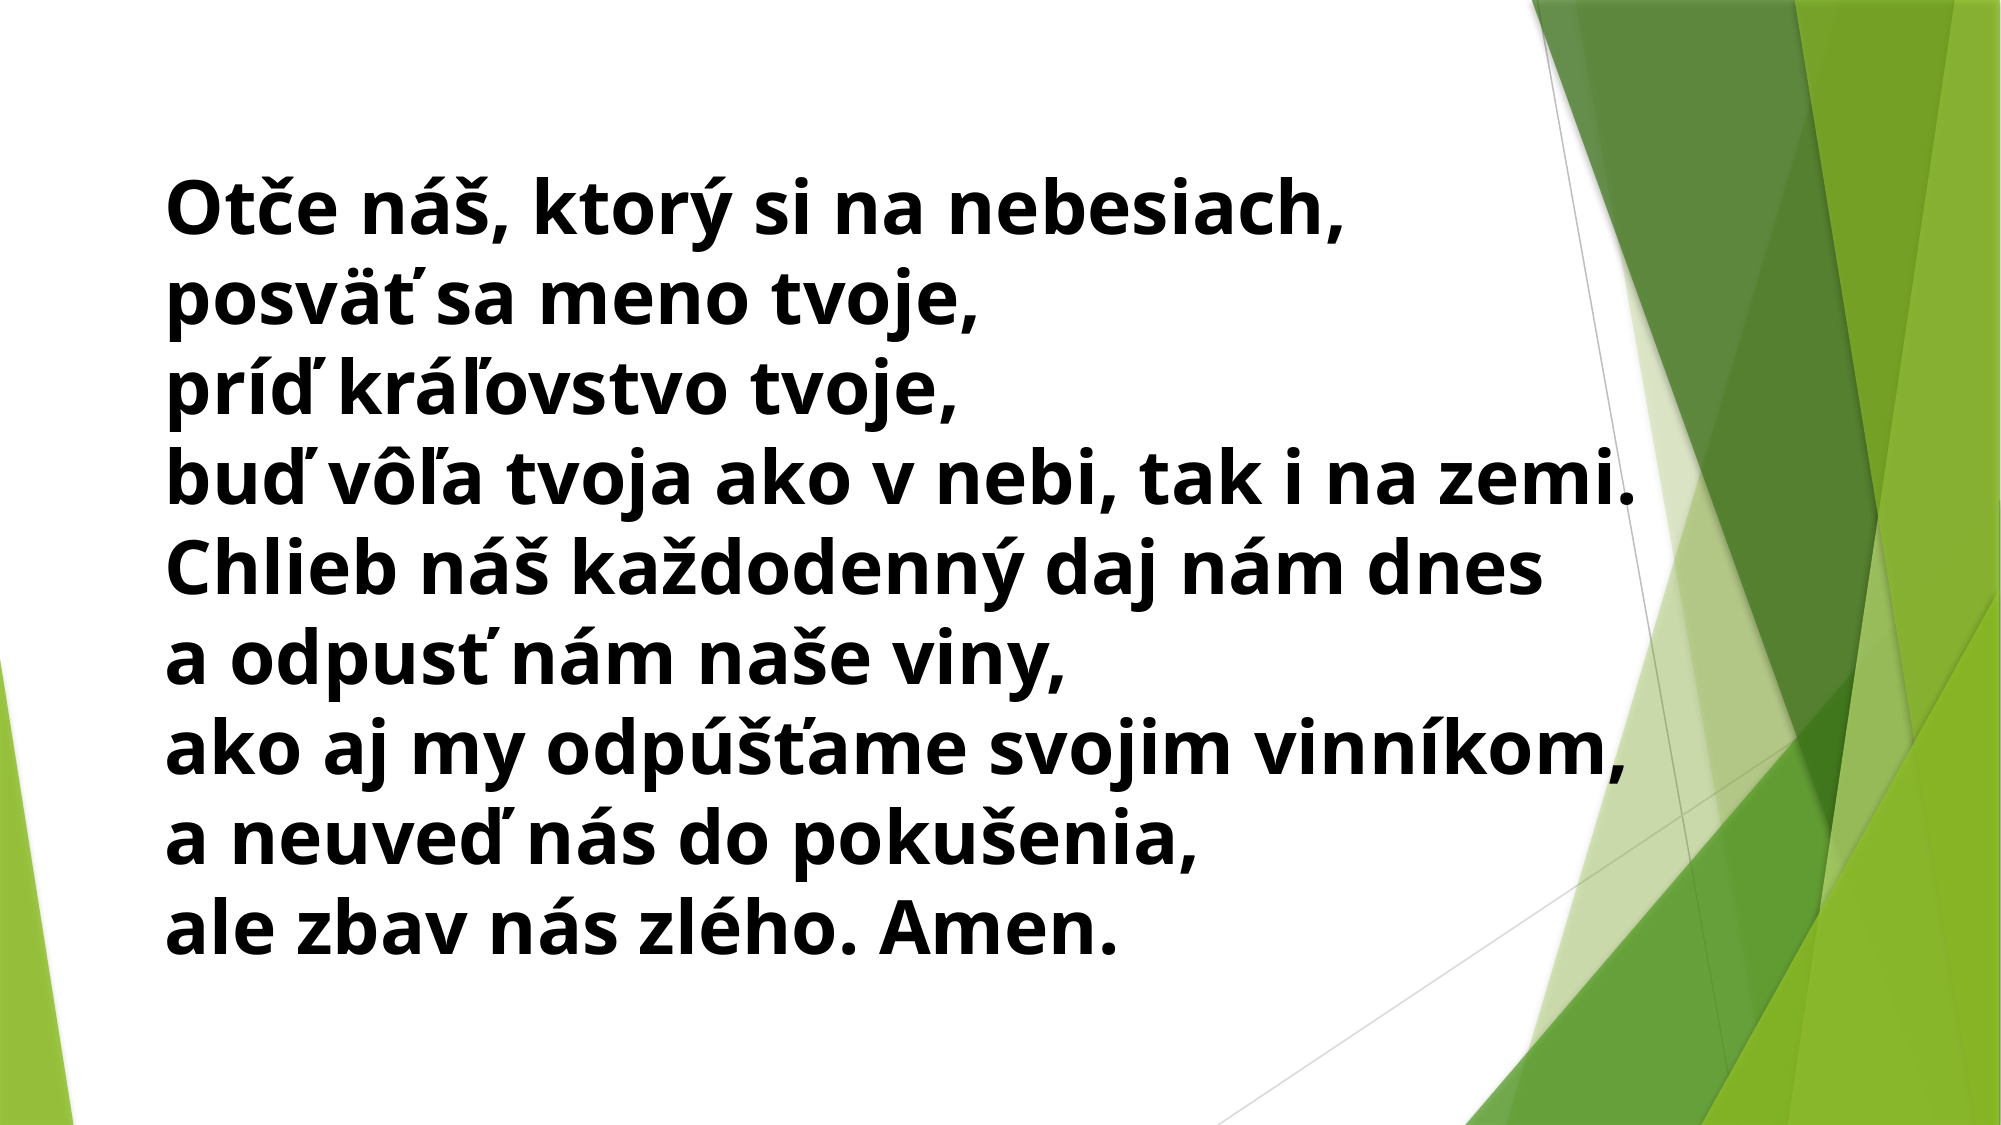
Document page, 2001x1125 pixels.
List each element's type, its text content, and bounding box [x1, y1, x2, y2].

text_box Otče náš, ktorý si na nebesiach, posväť sa meno tvoje, príď kráľovstvo tvoje, buď vôľa tvoja ako v nebi, tak i na zemi. Chlieb náš každodenný daj nám dnes a odpusť nám naše viny, ako aj my odpúšťame svojim vinníkom, a neuveď nás do pokušenia, ale zbav nás zlého. Amen. [150, 152, 1657, 1125]
